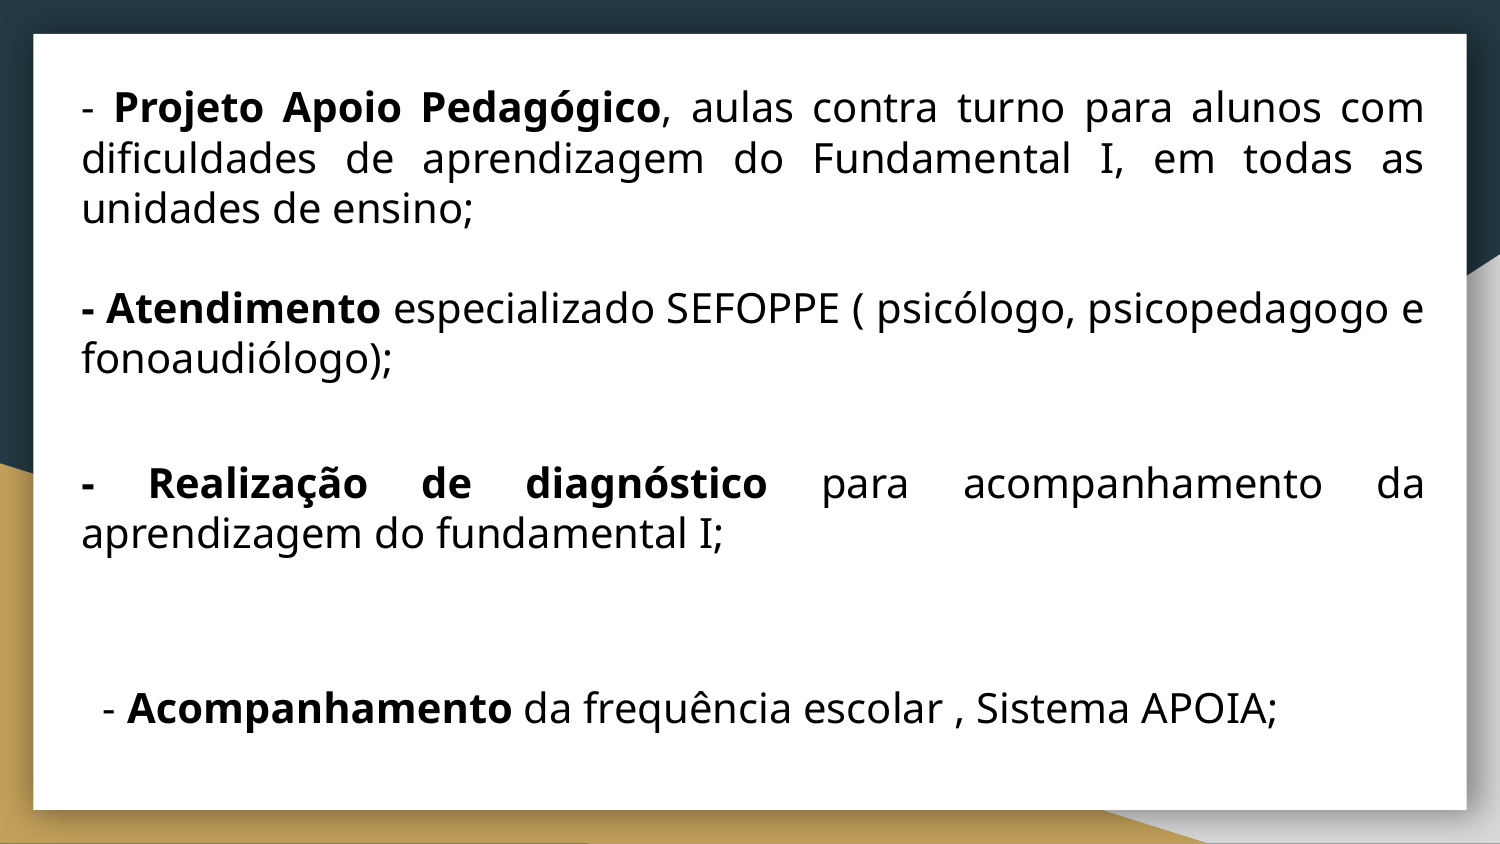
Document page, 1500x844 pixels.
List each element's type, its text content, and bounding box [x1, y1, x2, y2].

list - Projeto Apoio Pedagógico, aulas contra turno para alunos com dificuldades de aprendizagem do Fundamental I, em todas as unidades de ensino; - Atendimento especializado SEFOPPE ( psicólogo, psicopedagogo e fonoaudiólogo); - Realização de diagnóstico para acompanhamento da aprendizagem do fundamental I; - Acompanhamento da frequência escolar , Sistema APOIA; [66, 66, 1441, 783]
